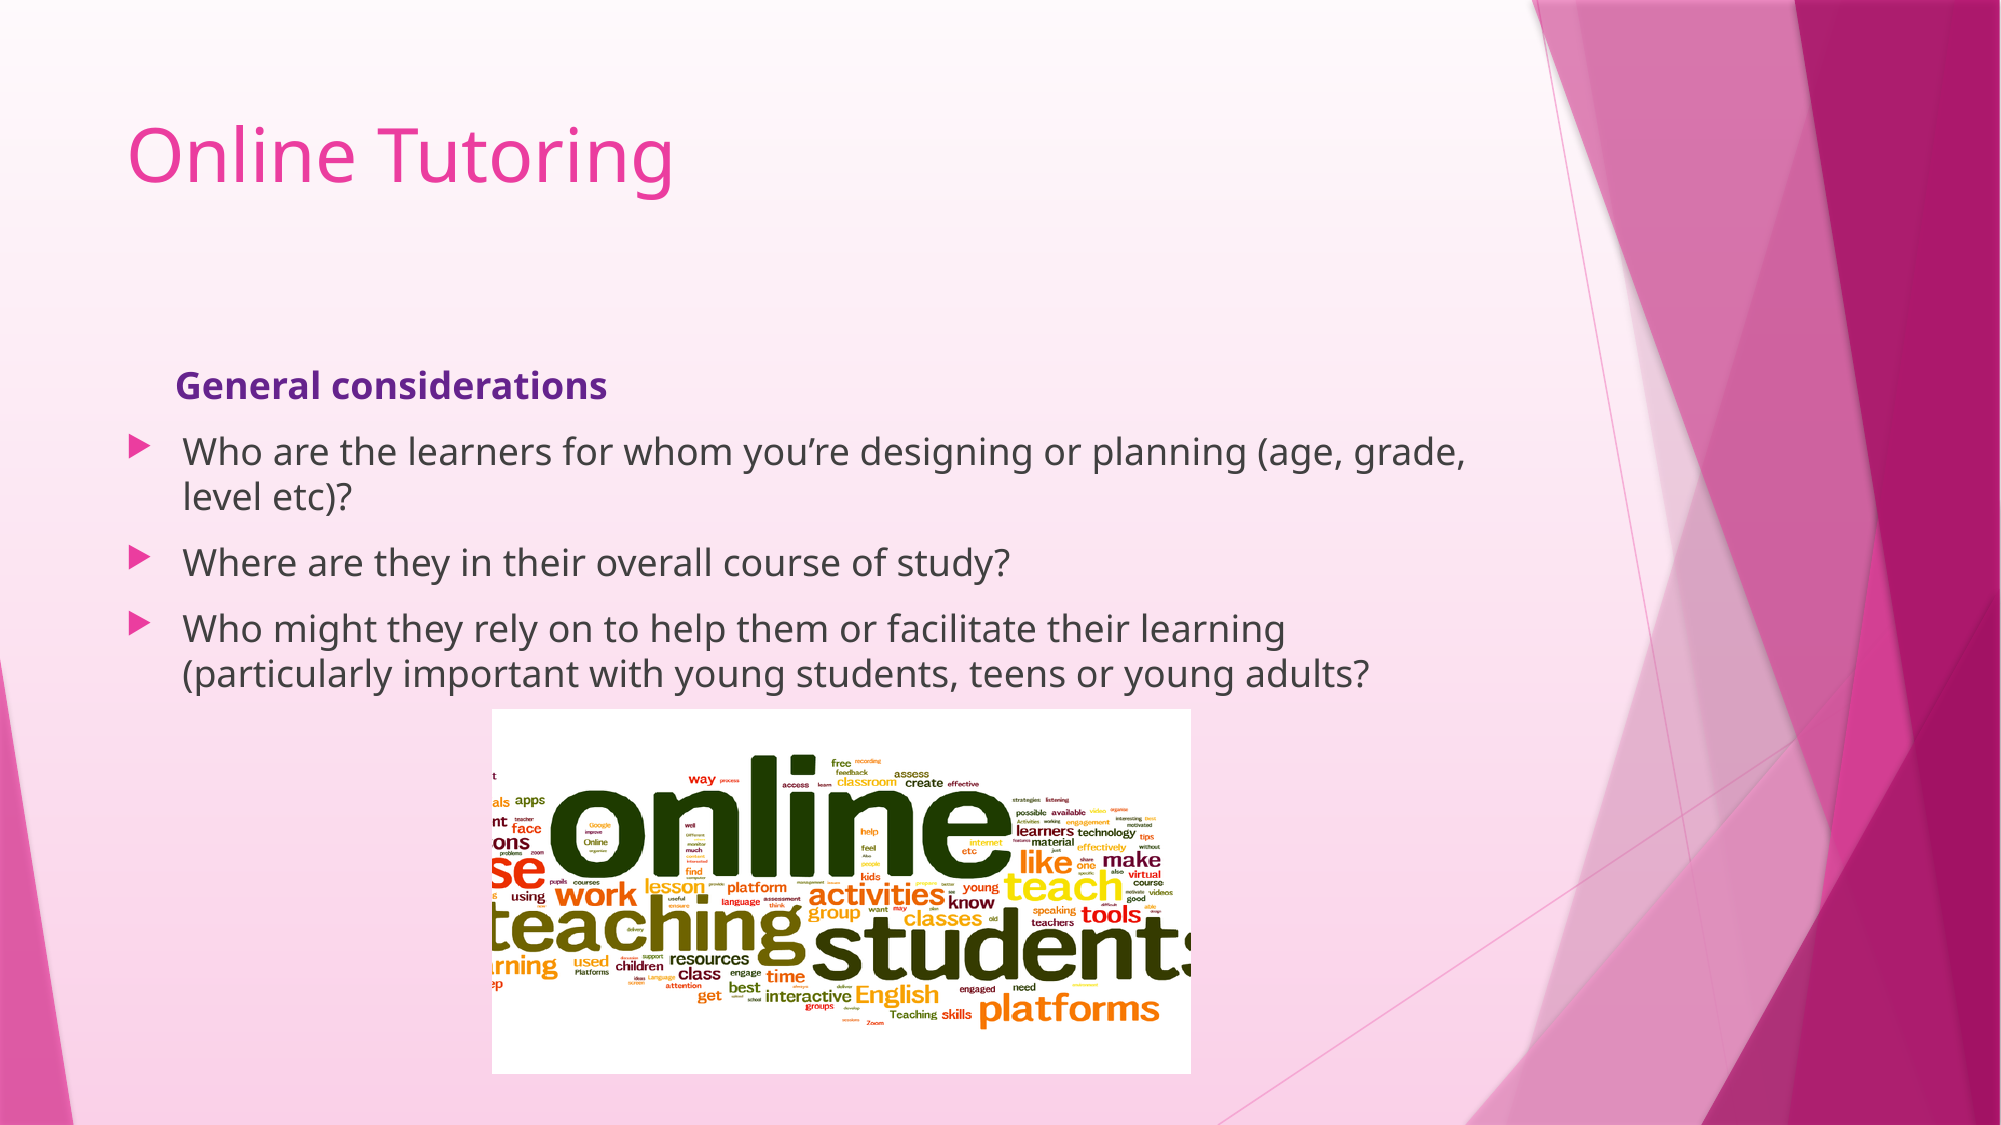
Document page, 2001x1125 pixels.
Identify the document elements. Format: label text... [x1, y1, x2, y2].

list General considerations Who are the learners for whom you’re designing or planning (age, grade, level etc)? Where are they in their overall course of study? Who might they rely on to help them or facilitate their learning (particularly important with young students, teens or young adults? [111, 354, 1522, 992]
picture [491, 709, 1192, 1075]
title Online Tutoring [111, 99, 1522, 317]
